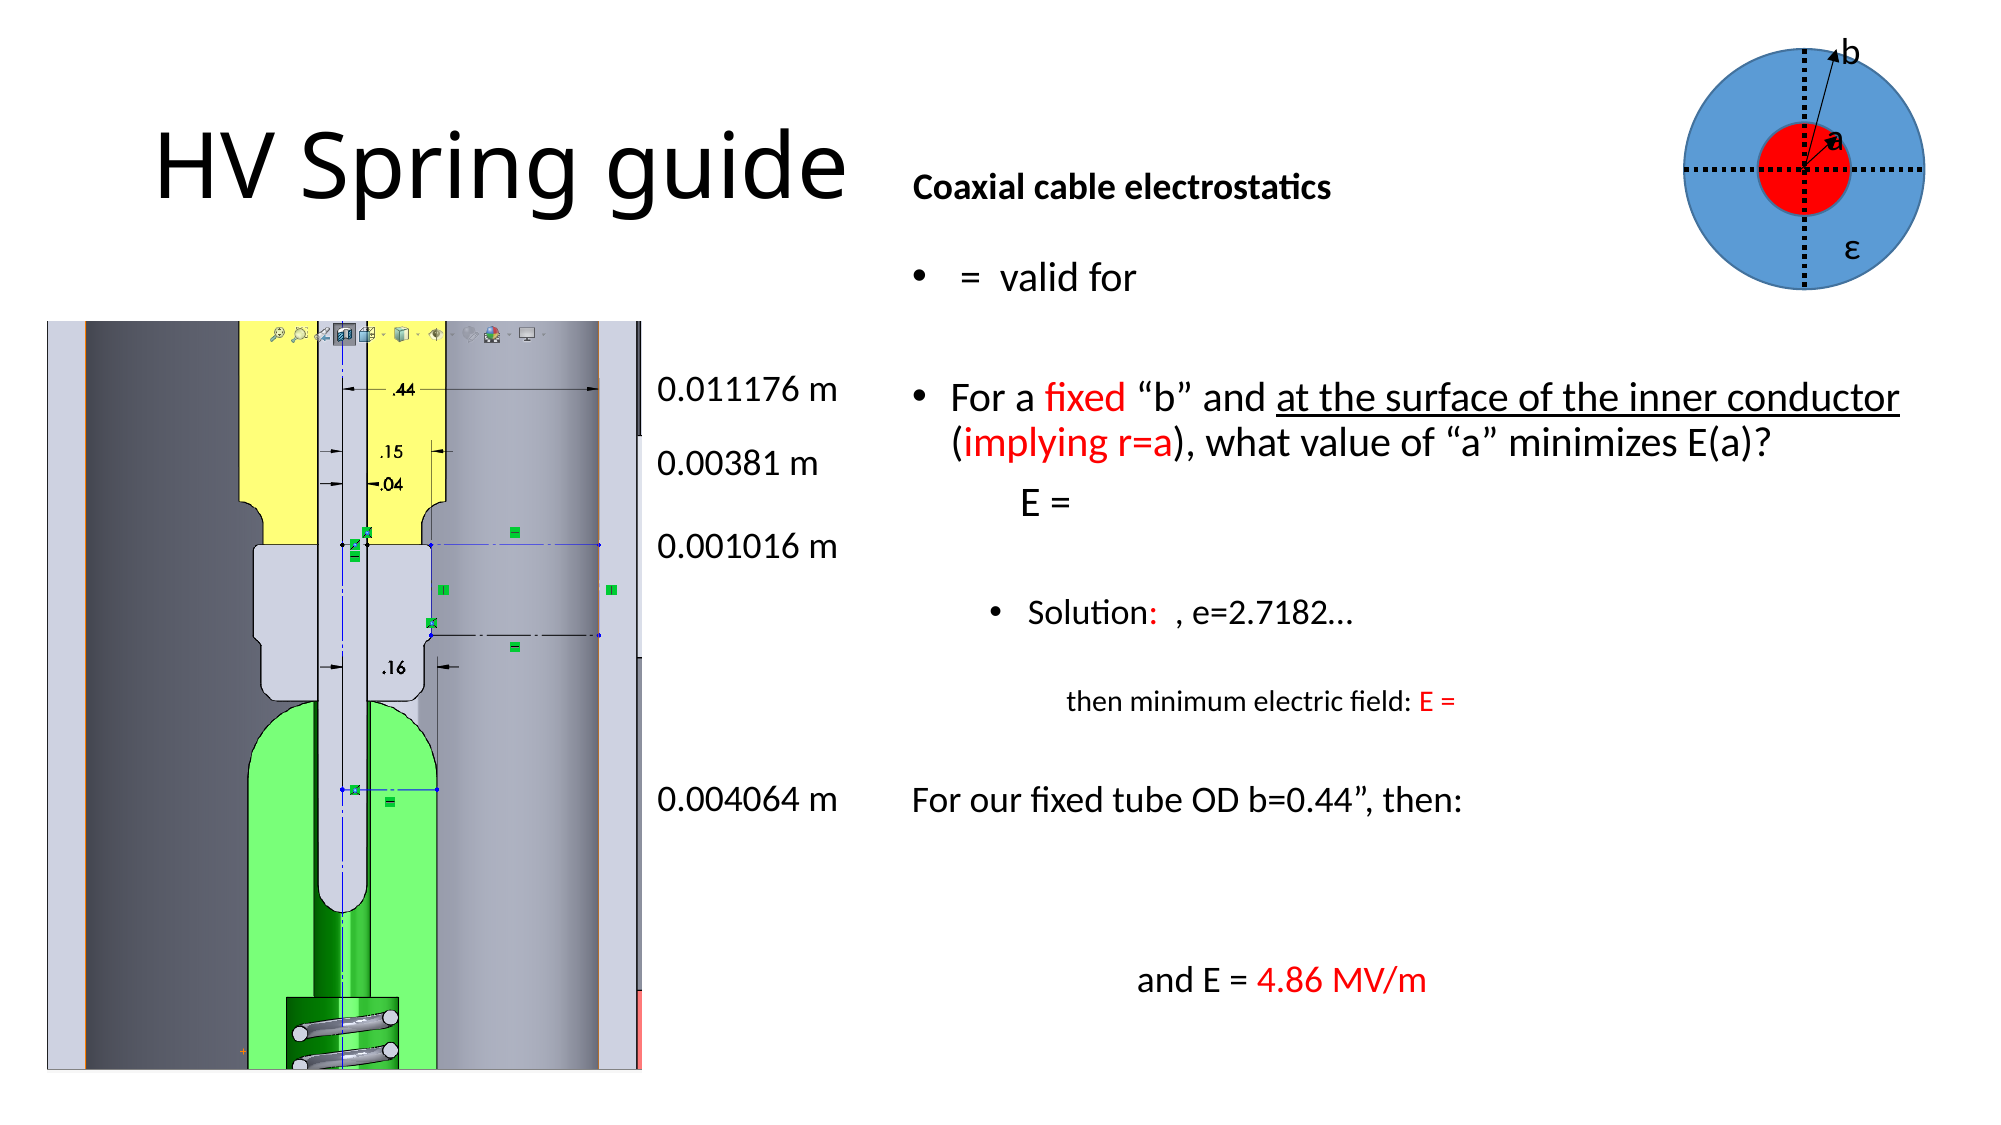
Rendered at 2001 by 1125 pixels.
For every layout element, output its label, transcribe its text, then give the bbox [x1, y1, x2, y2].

title HV Spring guide [137, 59, 1684, 278]
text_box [1684, 19, 1925, 290]
text_box 0.00381 m [642, 430, 835, 491]
text_box Coaxial cable electrostatics [898, 154, 1348, 214]
text_box 0.011176 m [642, 356, 854, 417]
text_box 0.004064 m [642, 766, 854, 826]
text_box 0.001016 m [642, 513, 854, 574]
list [47, 321, 642, 1073]
